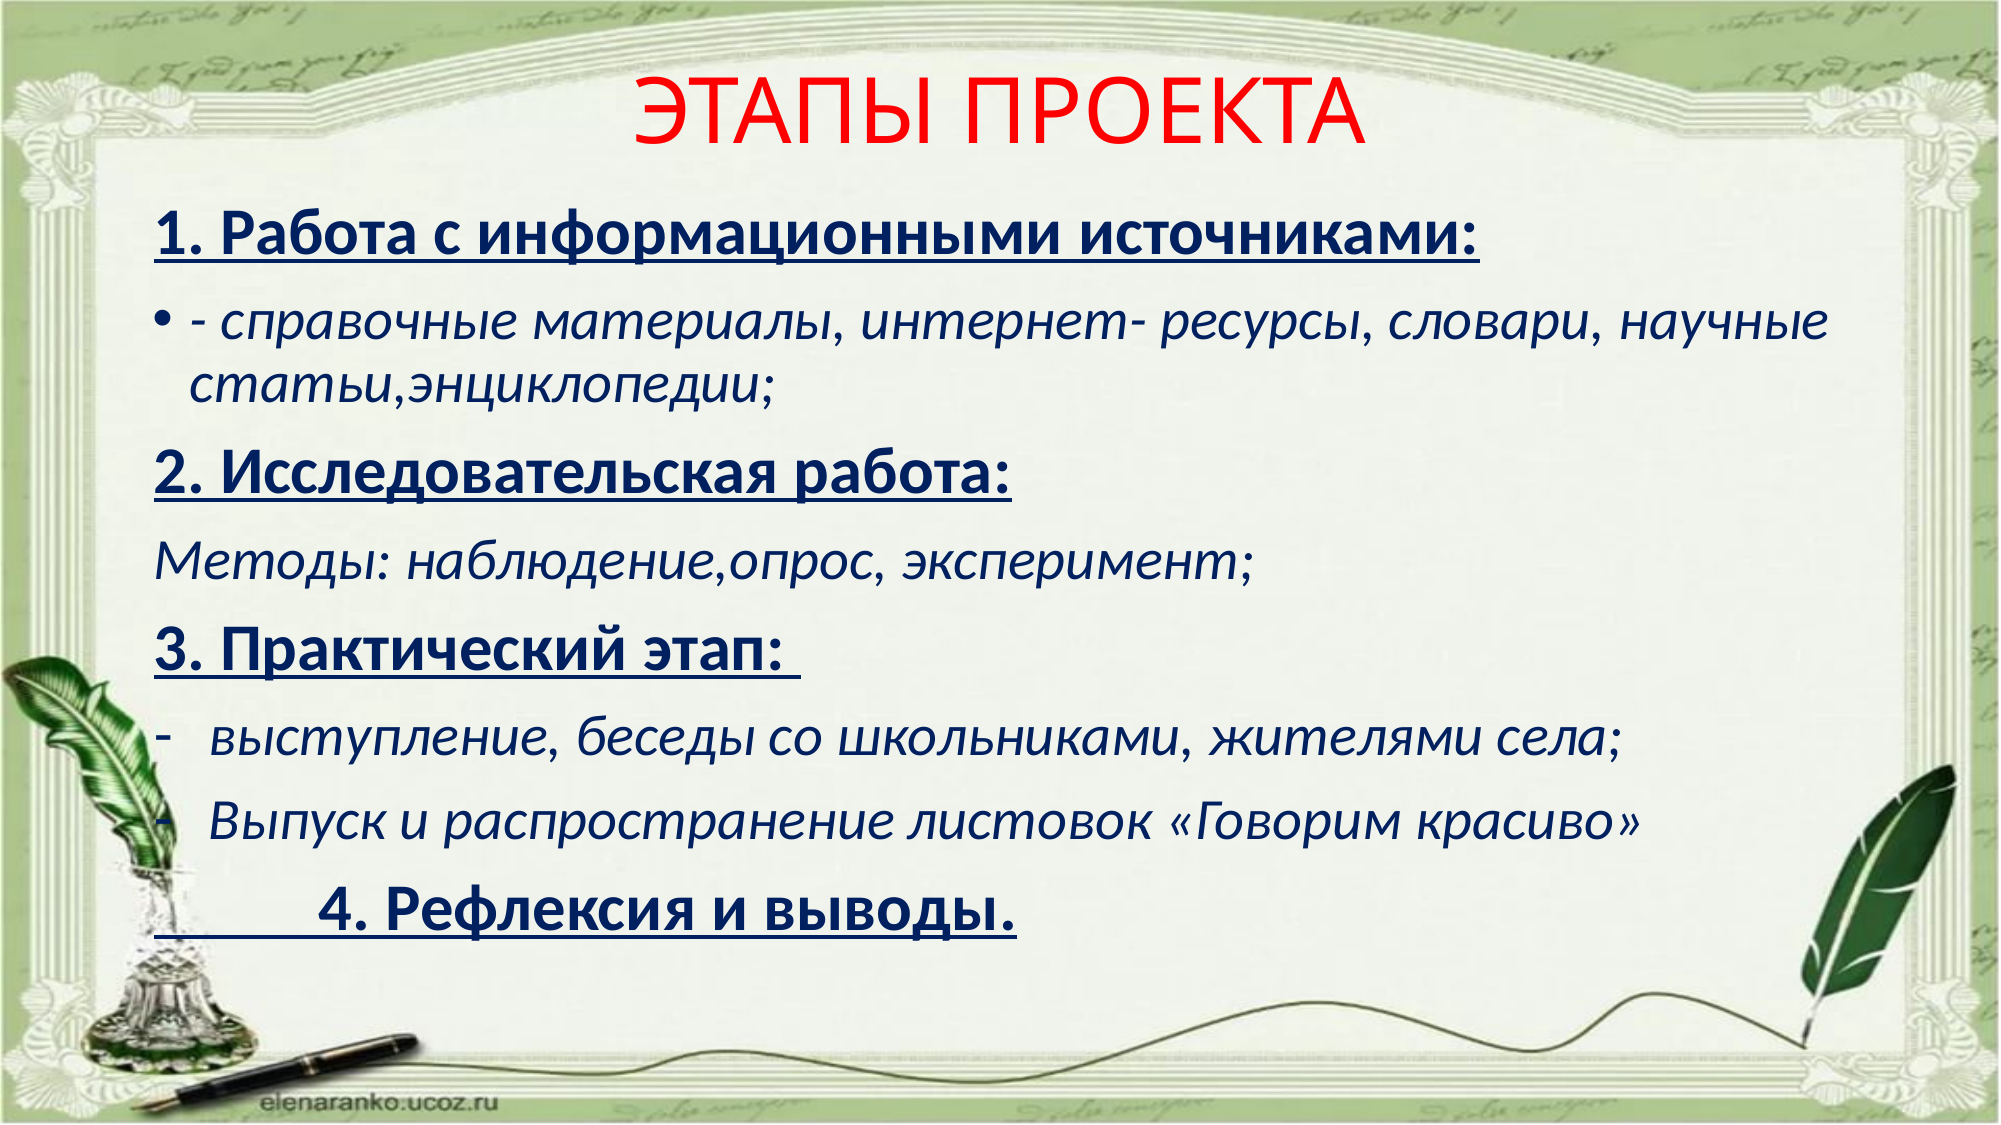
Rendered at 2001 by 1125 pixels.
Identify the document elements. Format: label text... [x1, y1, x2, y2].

title ЭТАПЫ ПРОЕКТА [137, 0, 1863, 189]
picture [0, 0, 2001, 1125]
list 1. Работа с информационными источниками: - справочные материалы, интернет- ресурсы, словари, научные статьи,энциклопедии; 2. Исследовательская работа: Методы: наблюдение,опрос, эксперимент; 3. Практический этап: выступление, беседы со школьниками, жителями села; Выпуск и распространение листовок «Говорим красиво» 4. Рефлексия и выводы. [137, 189, 1863, 1014]
